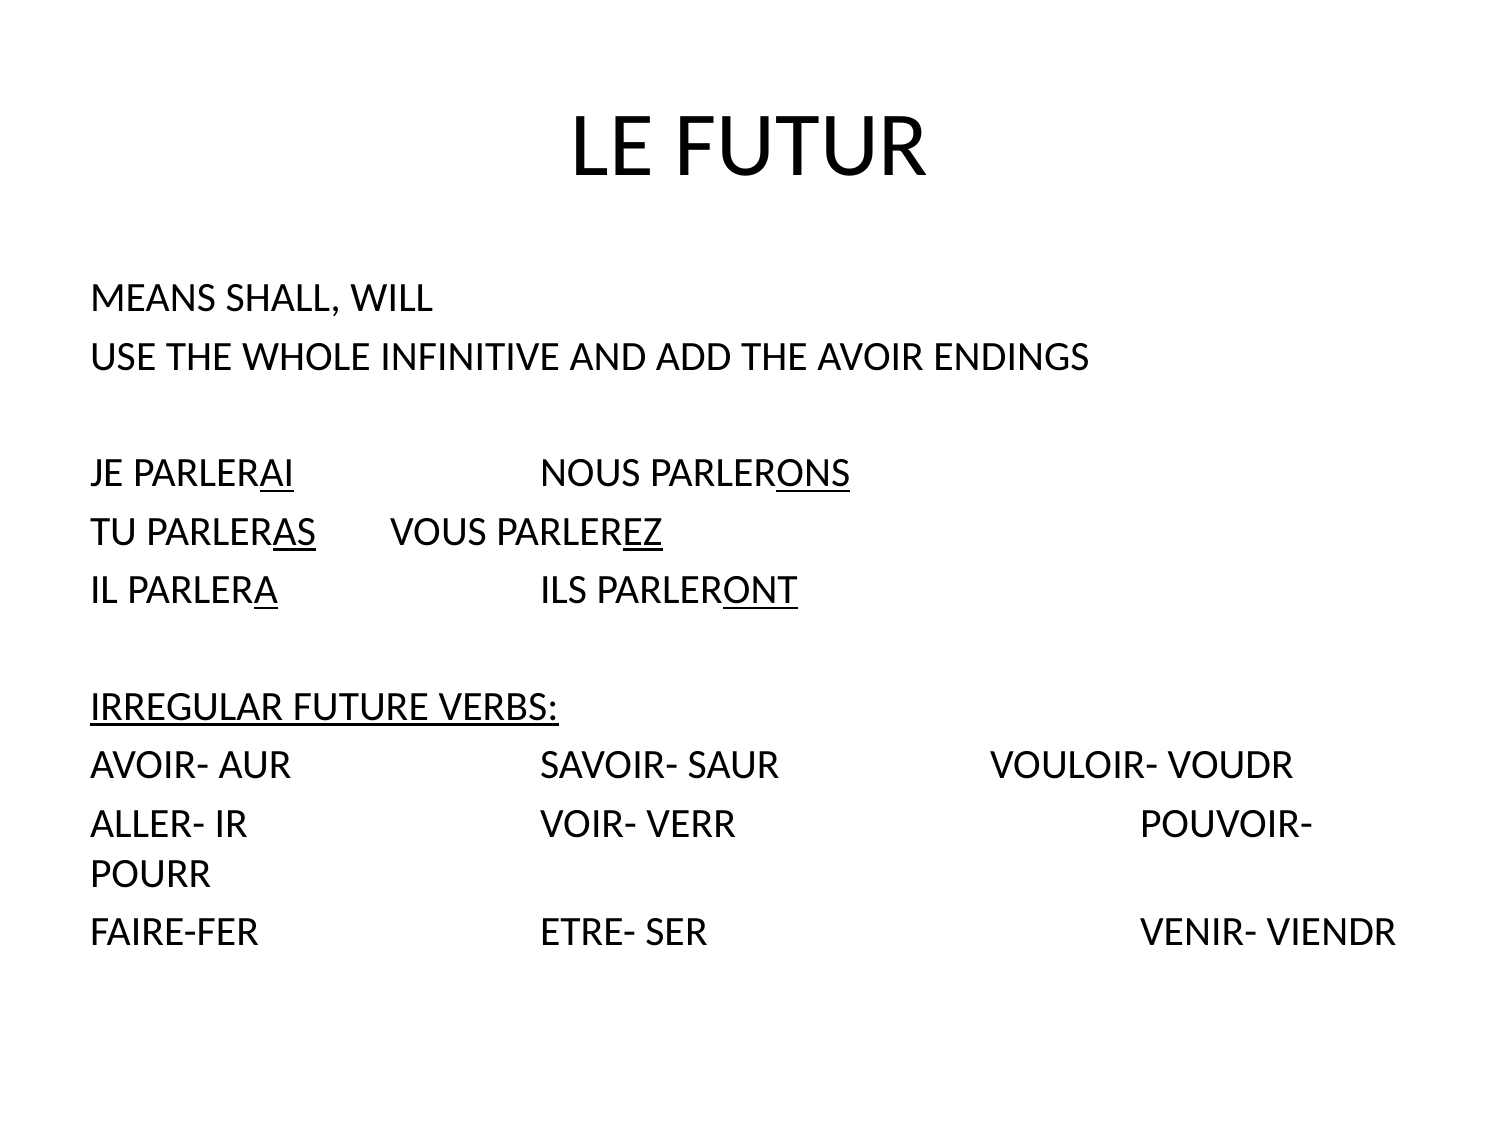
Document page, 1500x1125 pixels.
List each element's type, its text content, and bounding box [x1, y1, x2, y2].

title LE FUTUR [75, 45, 1425, 233]
list MEANS SHALL, WILL USE THE WHOLE INFINITIVE AND ADD THE AVOIR ENDINGS JE PARLERAI NOUS PARLERONS TU PARLERAS VOUS PARLEREZ IL PARLERA ILS PARLERONT IRREGULAR FUTURE VERBS: AVOIR- AUR SAVOIR- SAUR VOULOIR- VOUDR ALLER- IR VOIR- VERR POUVOIR- POURR FAIRE-FER ETRE- SER VENIR- VIENDR [75, 262, 1425, 1005]
